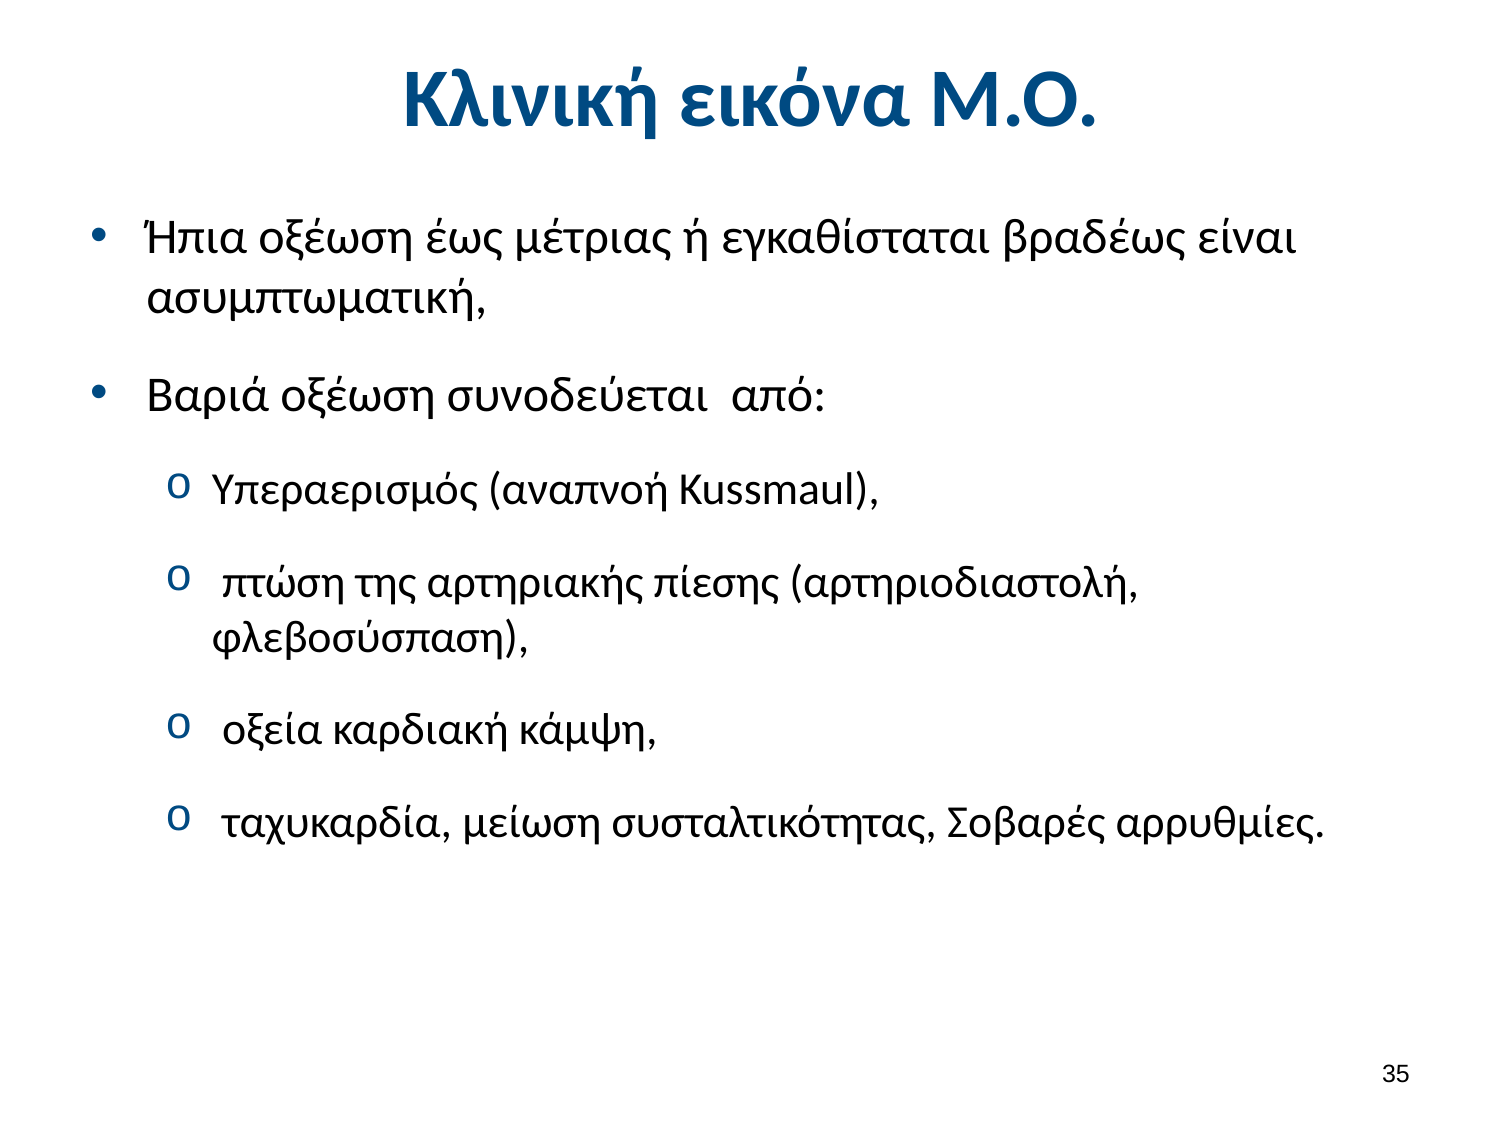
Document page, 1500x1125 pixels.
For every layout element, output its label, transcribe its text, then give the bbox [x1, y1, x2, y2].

list Ήπια οξέωση έως μέτριας ή εγκαθίσταται βραδέως είναι ασυμπτωματική, Βαριά οξέωση συνοδεύεται από: Υπεραερισμός (αναπνοή Kussmaul), πτώση της αρτηριακής πίεσης (αρτηριοδιαστολή, φλεβοσύσπαση), οξεία καρδιακή κάμψη, ταχυκαρδία, μείωση συσταλτικότητας, Σοβαρές αρρυθμίες. [75, 196, 1425, 1024]
slide_number 34 [1074, 1042, 1425, 1103]
title Κλινική εικόνα Μ.Ο. [76, 19, 1427, 169]
